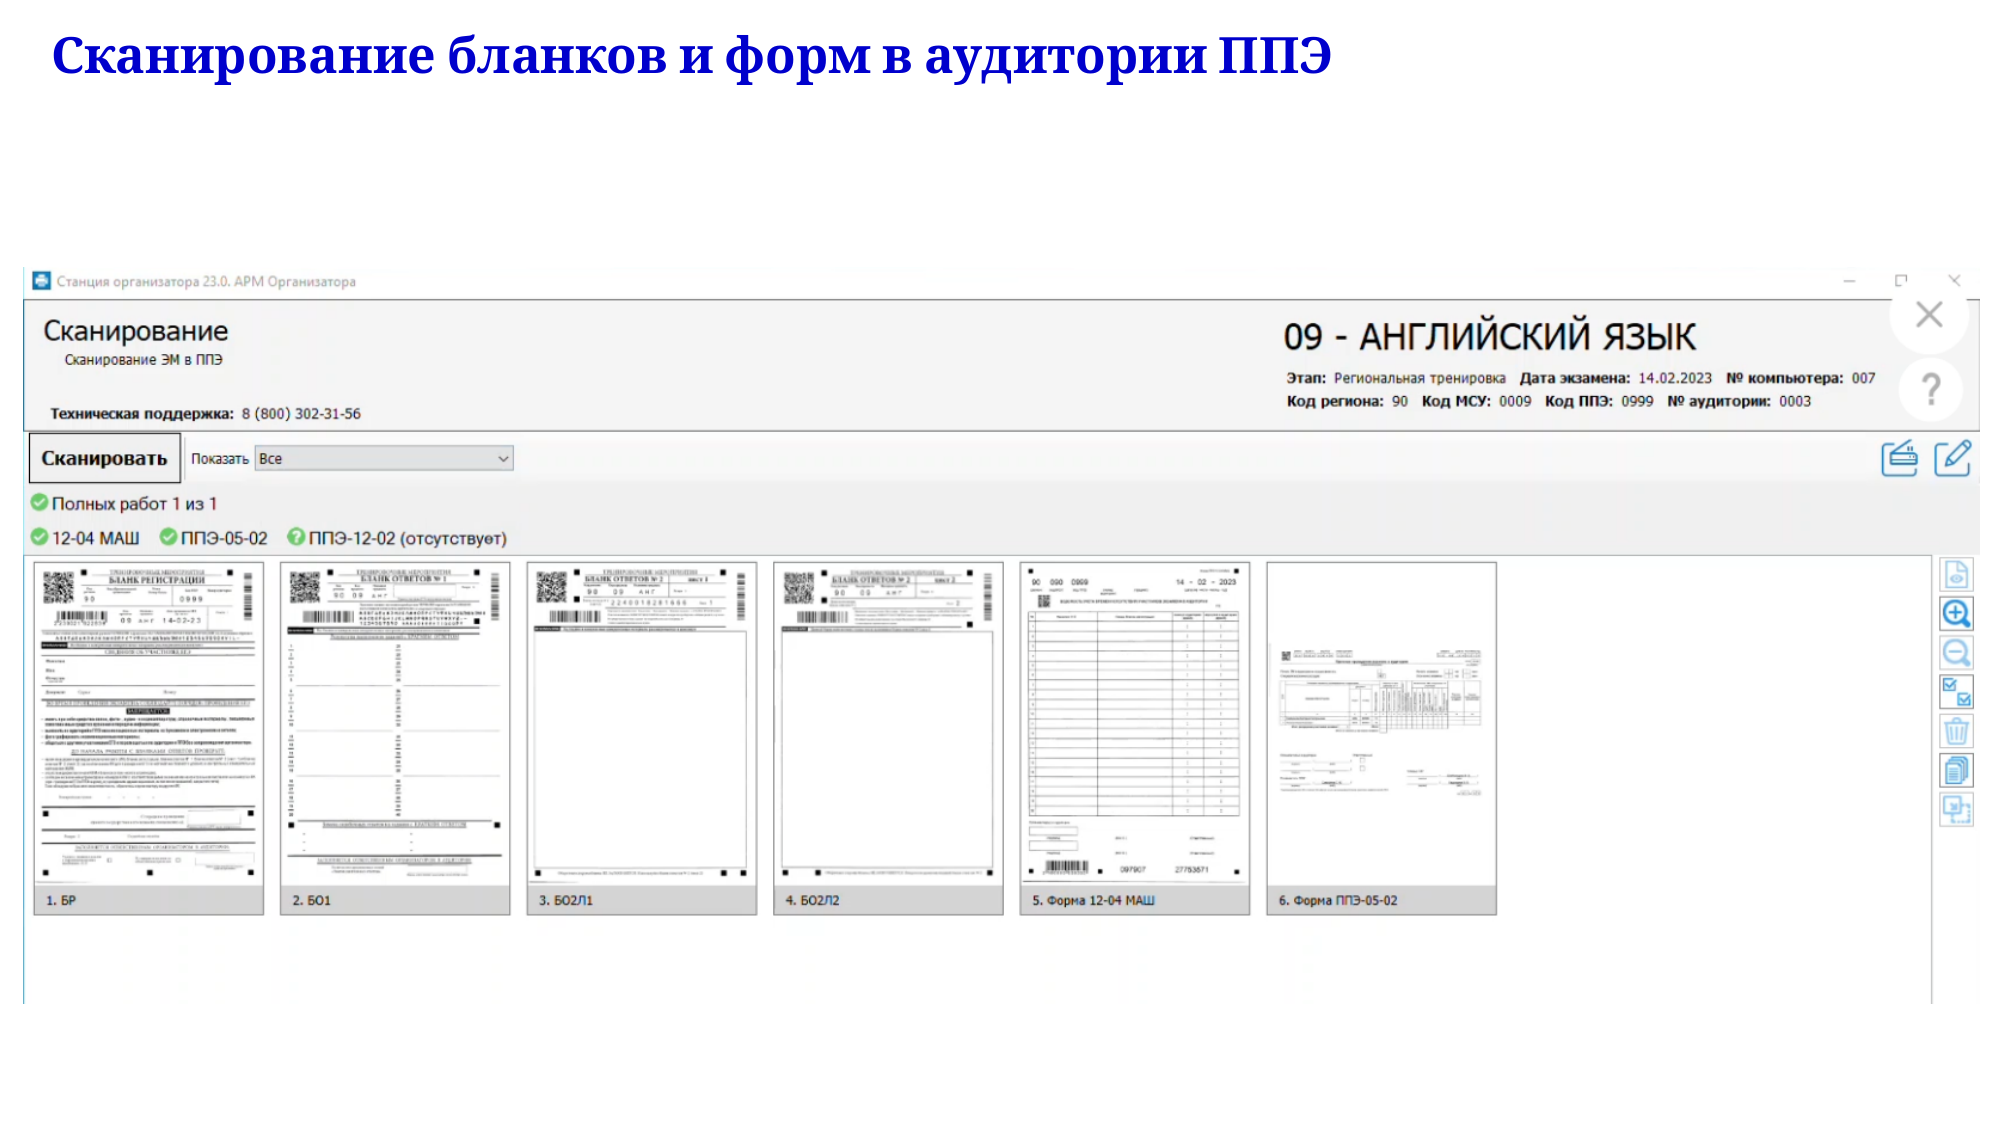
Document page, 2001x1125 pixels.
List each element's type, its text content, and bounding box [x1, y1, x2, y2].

text_box Сканирование бланков и форм в аудитории ППЭ [36, 16, 1787, 92]
picture [23, 267, 1980, 1005]
